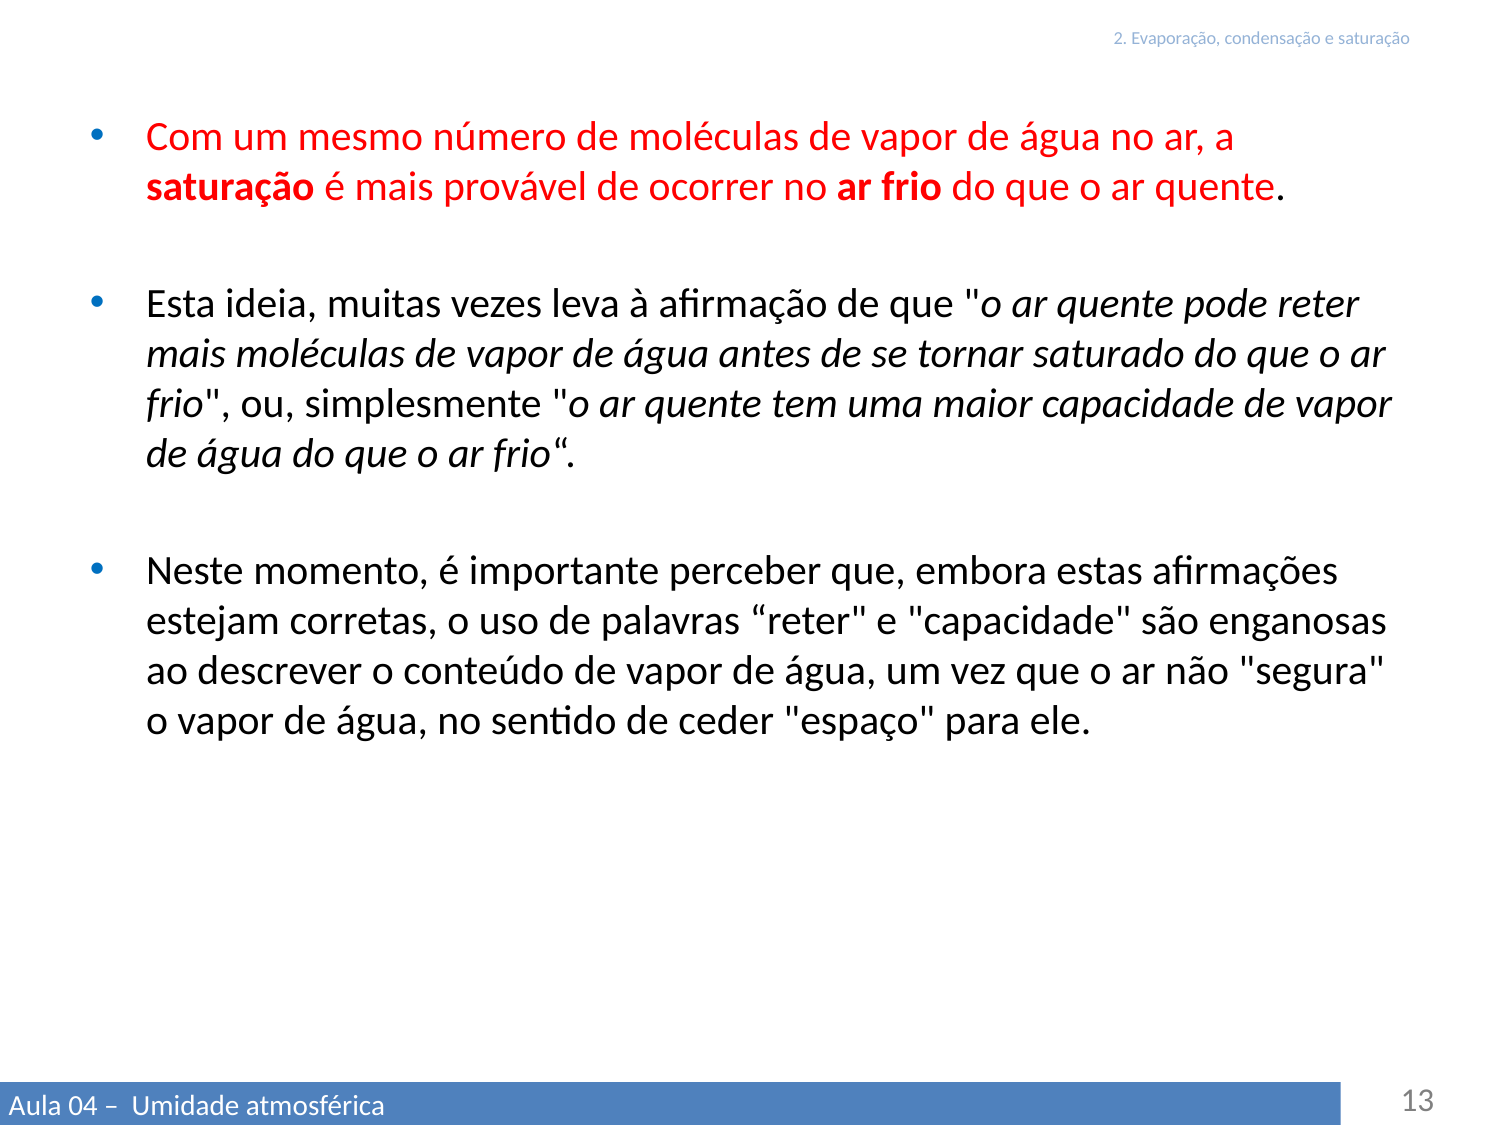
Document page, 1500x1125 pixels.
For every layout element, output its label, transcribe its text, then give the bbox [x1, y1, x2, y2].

title 2. Evaporação, condensação e saturação [75, 19, 1425, 79]
list Com um mesmo número de moléculas de vapor de água no ar, a saturação é mais provável de ocorrer no ar frio do que o ar quente. Esta ideia, muitas vezes leva à afirmação de que "o ar quente pode reter mais moléculas de vapor de água antes de se tornar saturado do que o ar frio", ou, simplesmente "o ar quente tem uma maior capacidade de vapor de água do que o ar frio“. Neste momento, é importante perceber que, embora estas afirmações estejam corretas, o uso de palavras “reter" e "capacidade" são enganosas ao descrever o conteúdo de vapor de água, um vez que o ar não "segura" o vapor de água, no sentido de ceder "espaço" para ele. [75, 101, 1425, 1071]
